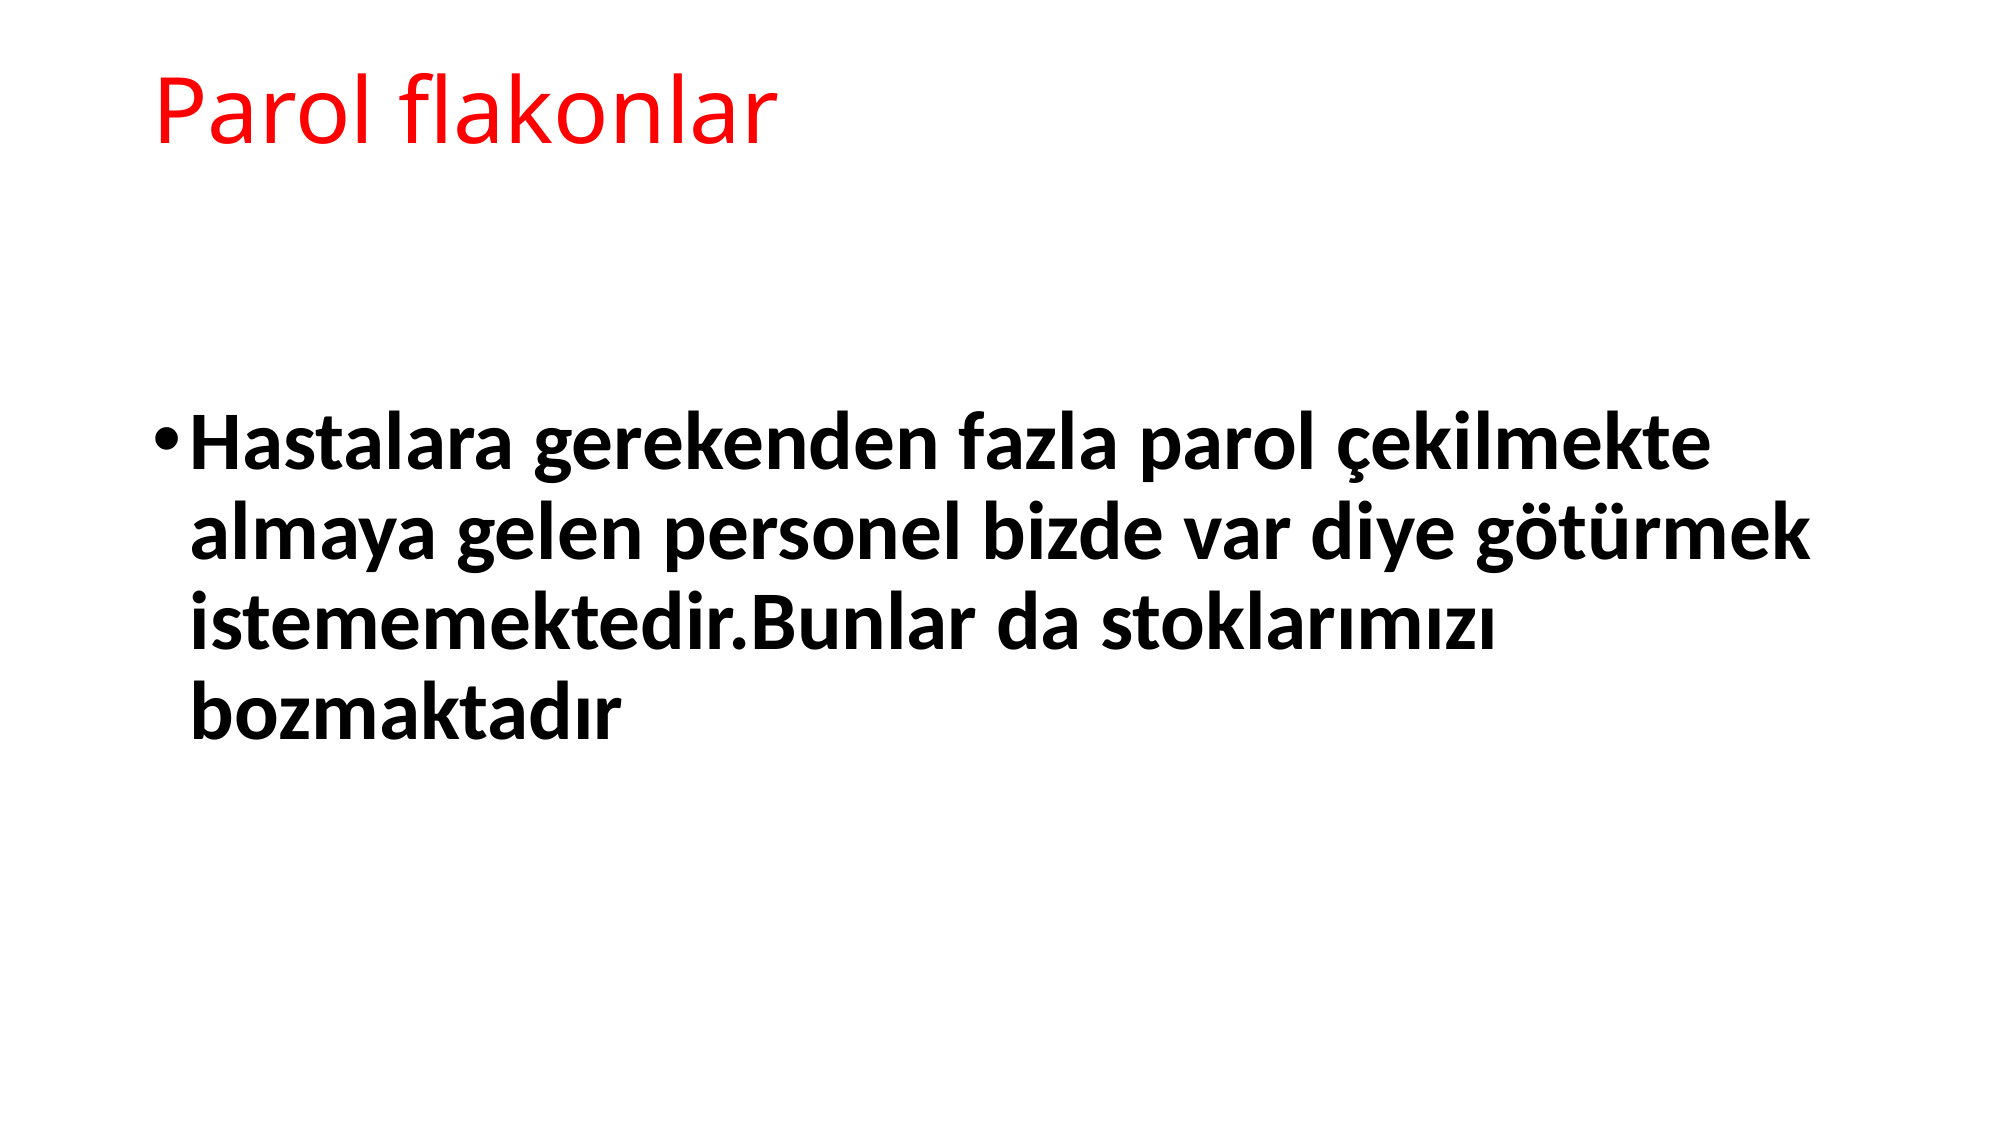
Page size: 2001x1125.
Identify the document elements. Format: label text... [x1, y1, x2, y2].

list Hastalara gerekenden fazla parol çekilmekte almaya gelen personel bizde var diye götürmek istememektedir.Bunlar da stoklarımızı bozmaktadır [137, 299, 1863, 1014]
title Parol flakonlar [137, 59, 1863, 278]
